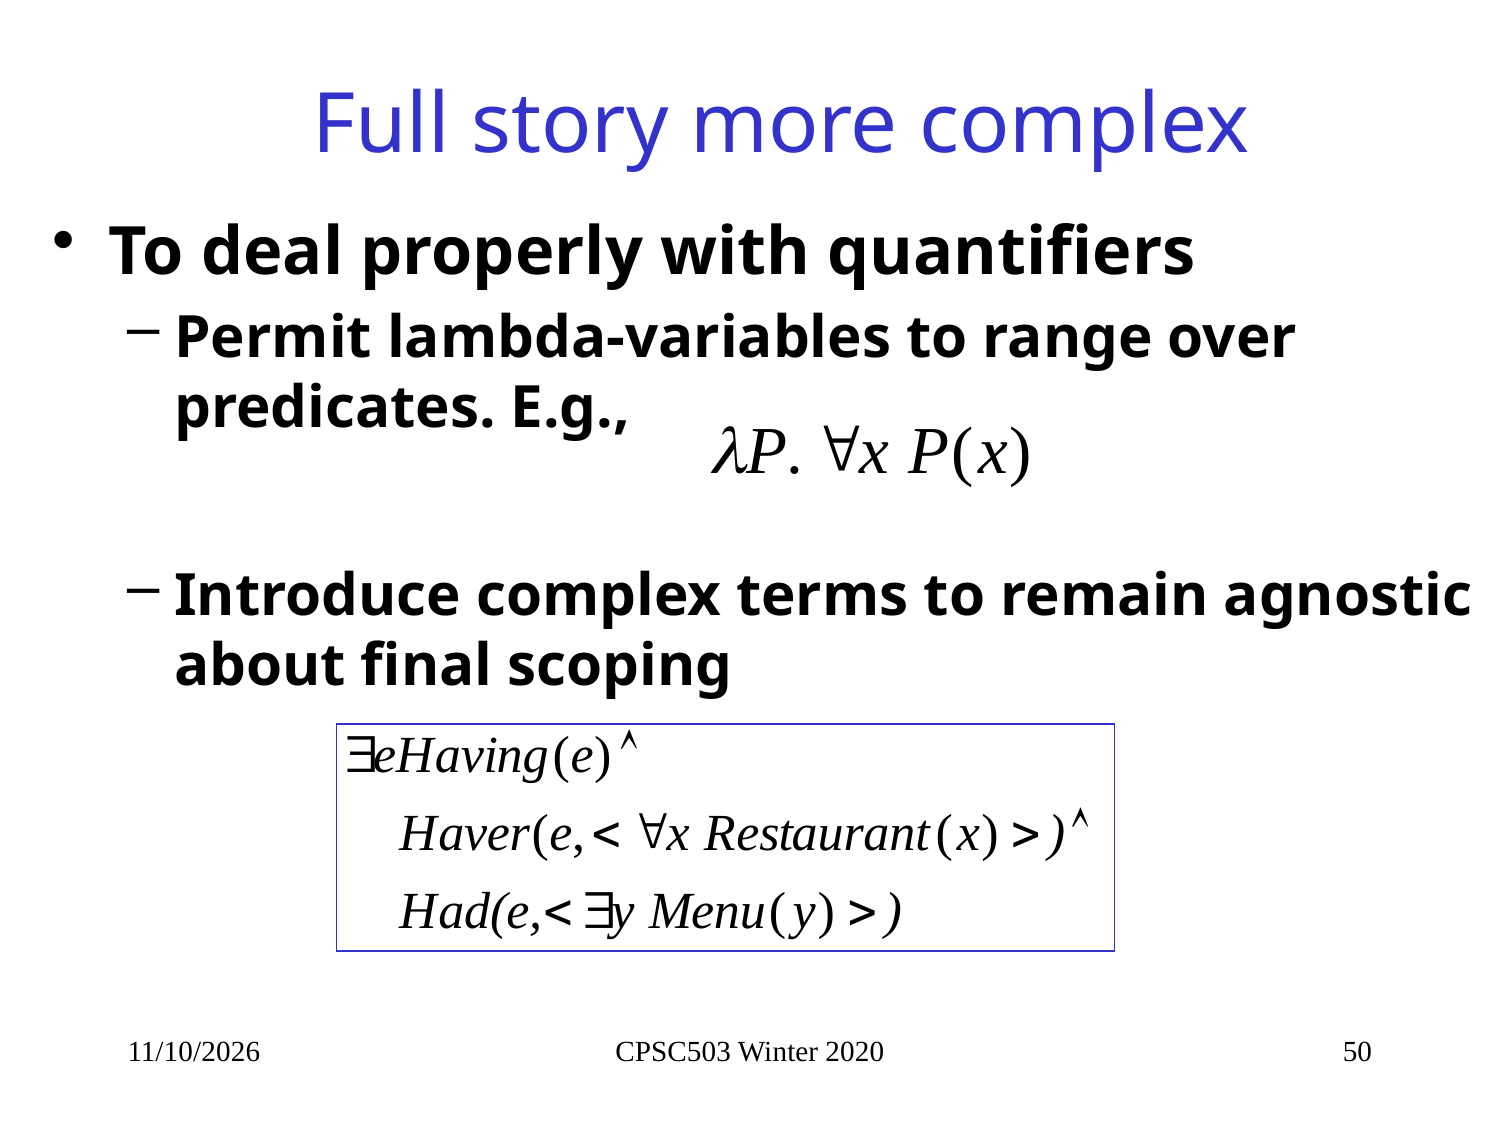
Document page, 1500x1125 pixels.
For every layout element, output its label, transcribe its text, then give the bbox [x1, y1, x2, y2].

text_box Introduce complex terms to remain agnostic about final scoping [37, 549, 1500, 775]
list To deal properly with quantifiers Permit lambda-variables to range over predicates. E.g., [37, 199, 1476, 476]
title Full story more complex [87, 24, 1476, 199]
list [337, 724, 1114, 951]
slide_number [112, 1024, 426, 1101]
slide_number 50 [1074, 1024, 1388, 1101]
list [699, 412, 1041, 503]
footer CPSC503 Winter 2020 [512, 1024, 988, 1101]
